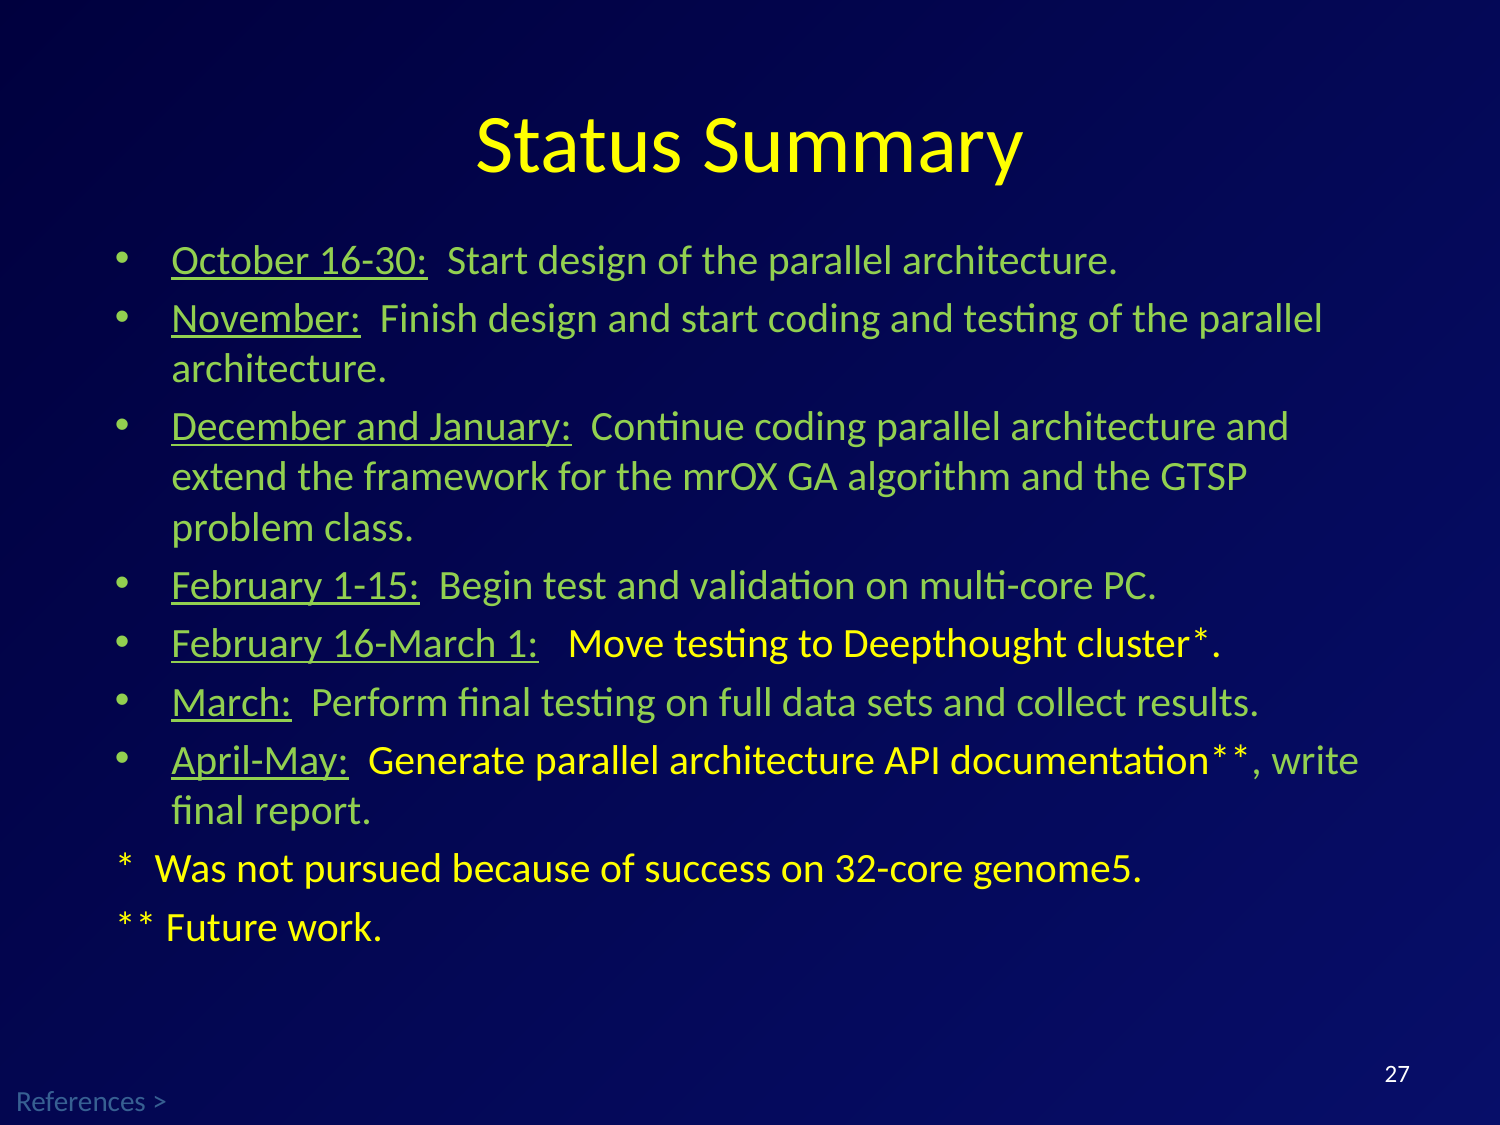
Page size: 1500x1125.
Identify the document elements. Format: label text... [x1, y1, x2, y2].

slide_number 27 [1074, 1042, 1425, 1103]
list October 16-30: Start design of the parallel architecture. November: Finish design and start coding and testing of the parallel architecture. December and January: Continue coding parallel architecture and extend the framework for the mrOX GA algorithm and the GTSP problem class. February 1-15: Begin test and validation on multi-core PC. February 16-March 1: Move testing to Deepthought cluster*. March: Perform final testing on full data sets and collect results. April-May: Generate parallel architecture API documentation**, write final report. * Was not pursued because of success on 32-core genome5. ** Future work. [99, 224, 1413, 988]
text_box References > [1, 1074, 182, 1125]
title Status Summary [75, 45, 1425, 233]
